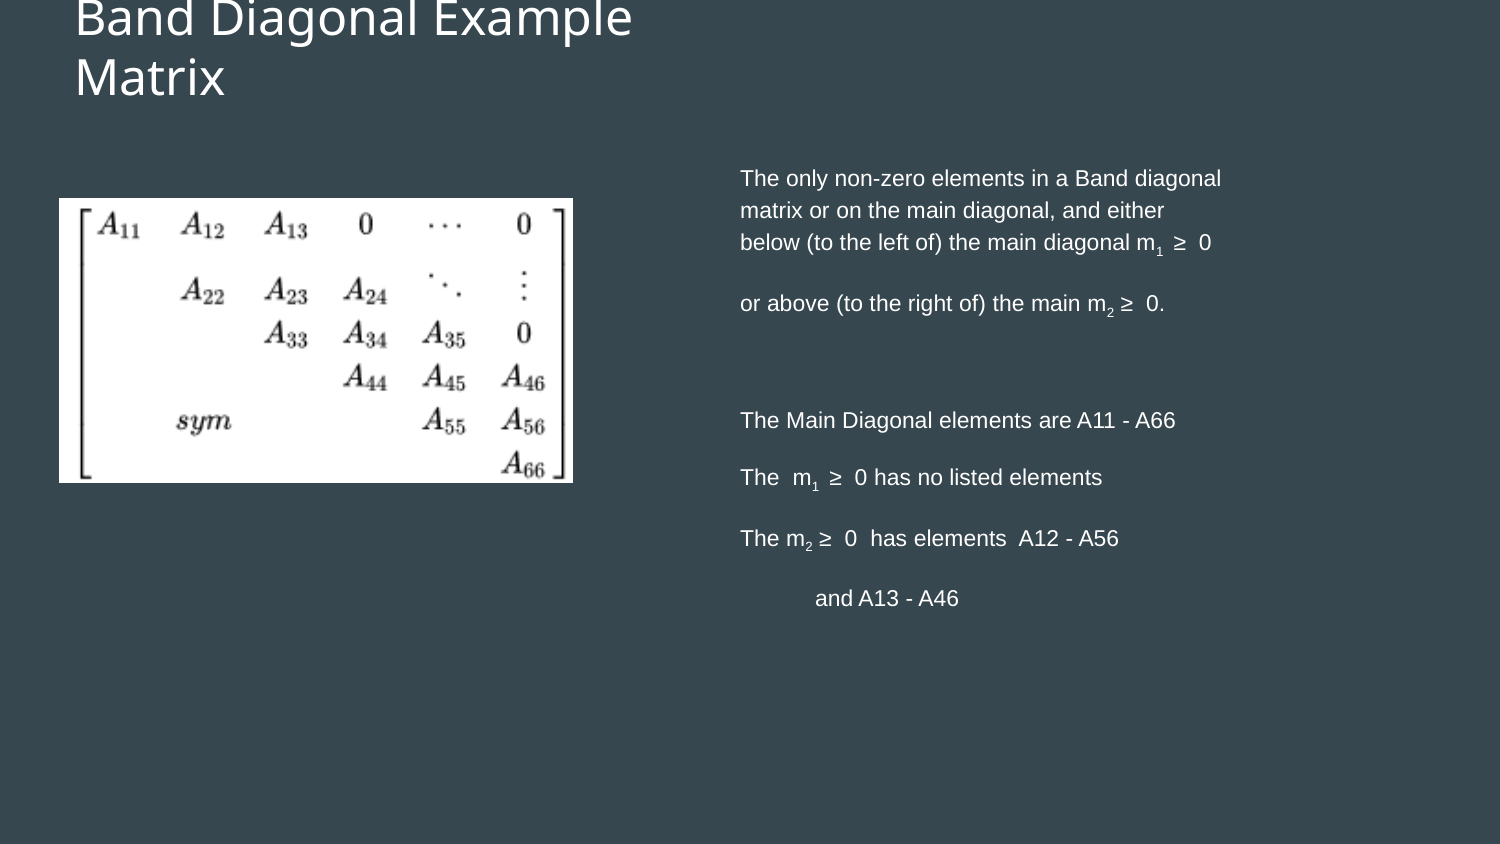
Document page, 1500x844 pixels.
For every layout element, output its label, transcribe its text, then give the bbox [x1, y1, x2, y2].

title Band Diagonal Example Matrix [59, 116, 706, 241]
picture [58, 198, 573, 484]
list The only non-zero elements in a Band diagonal matrix or on the main diagonal, and either below (to the left of) the main diagonal m1 ≥ 0 or above (to the right of) the main m2 ≥ 0. The Main Diagonal elements are A11 - A66 The m1 ≥ 0 has no listed elements The m2 ≥ 0 has elements A12 - A56 and A13 - A46 [725, 144, 1239, 668]
